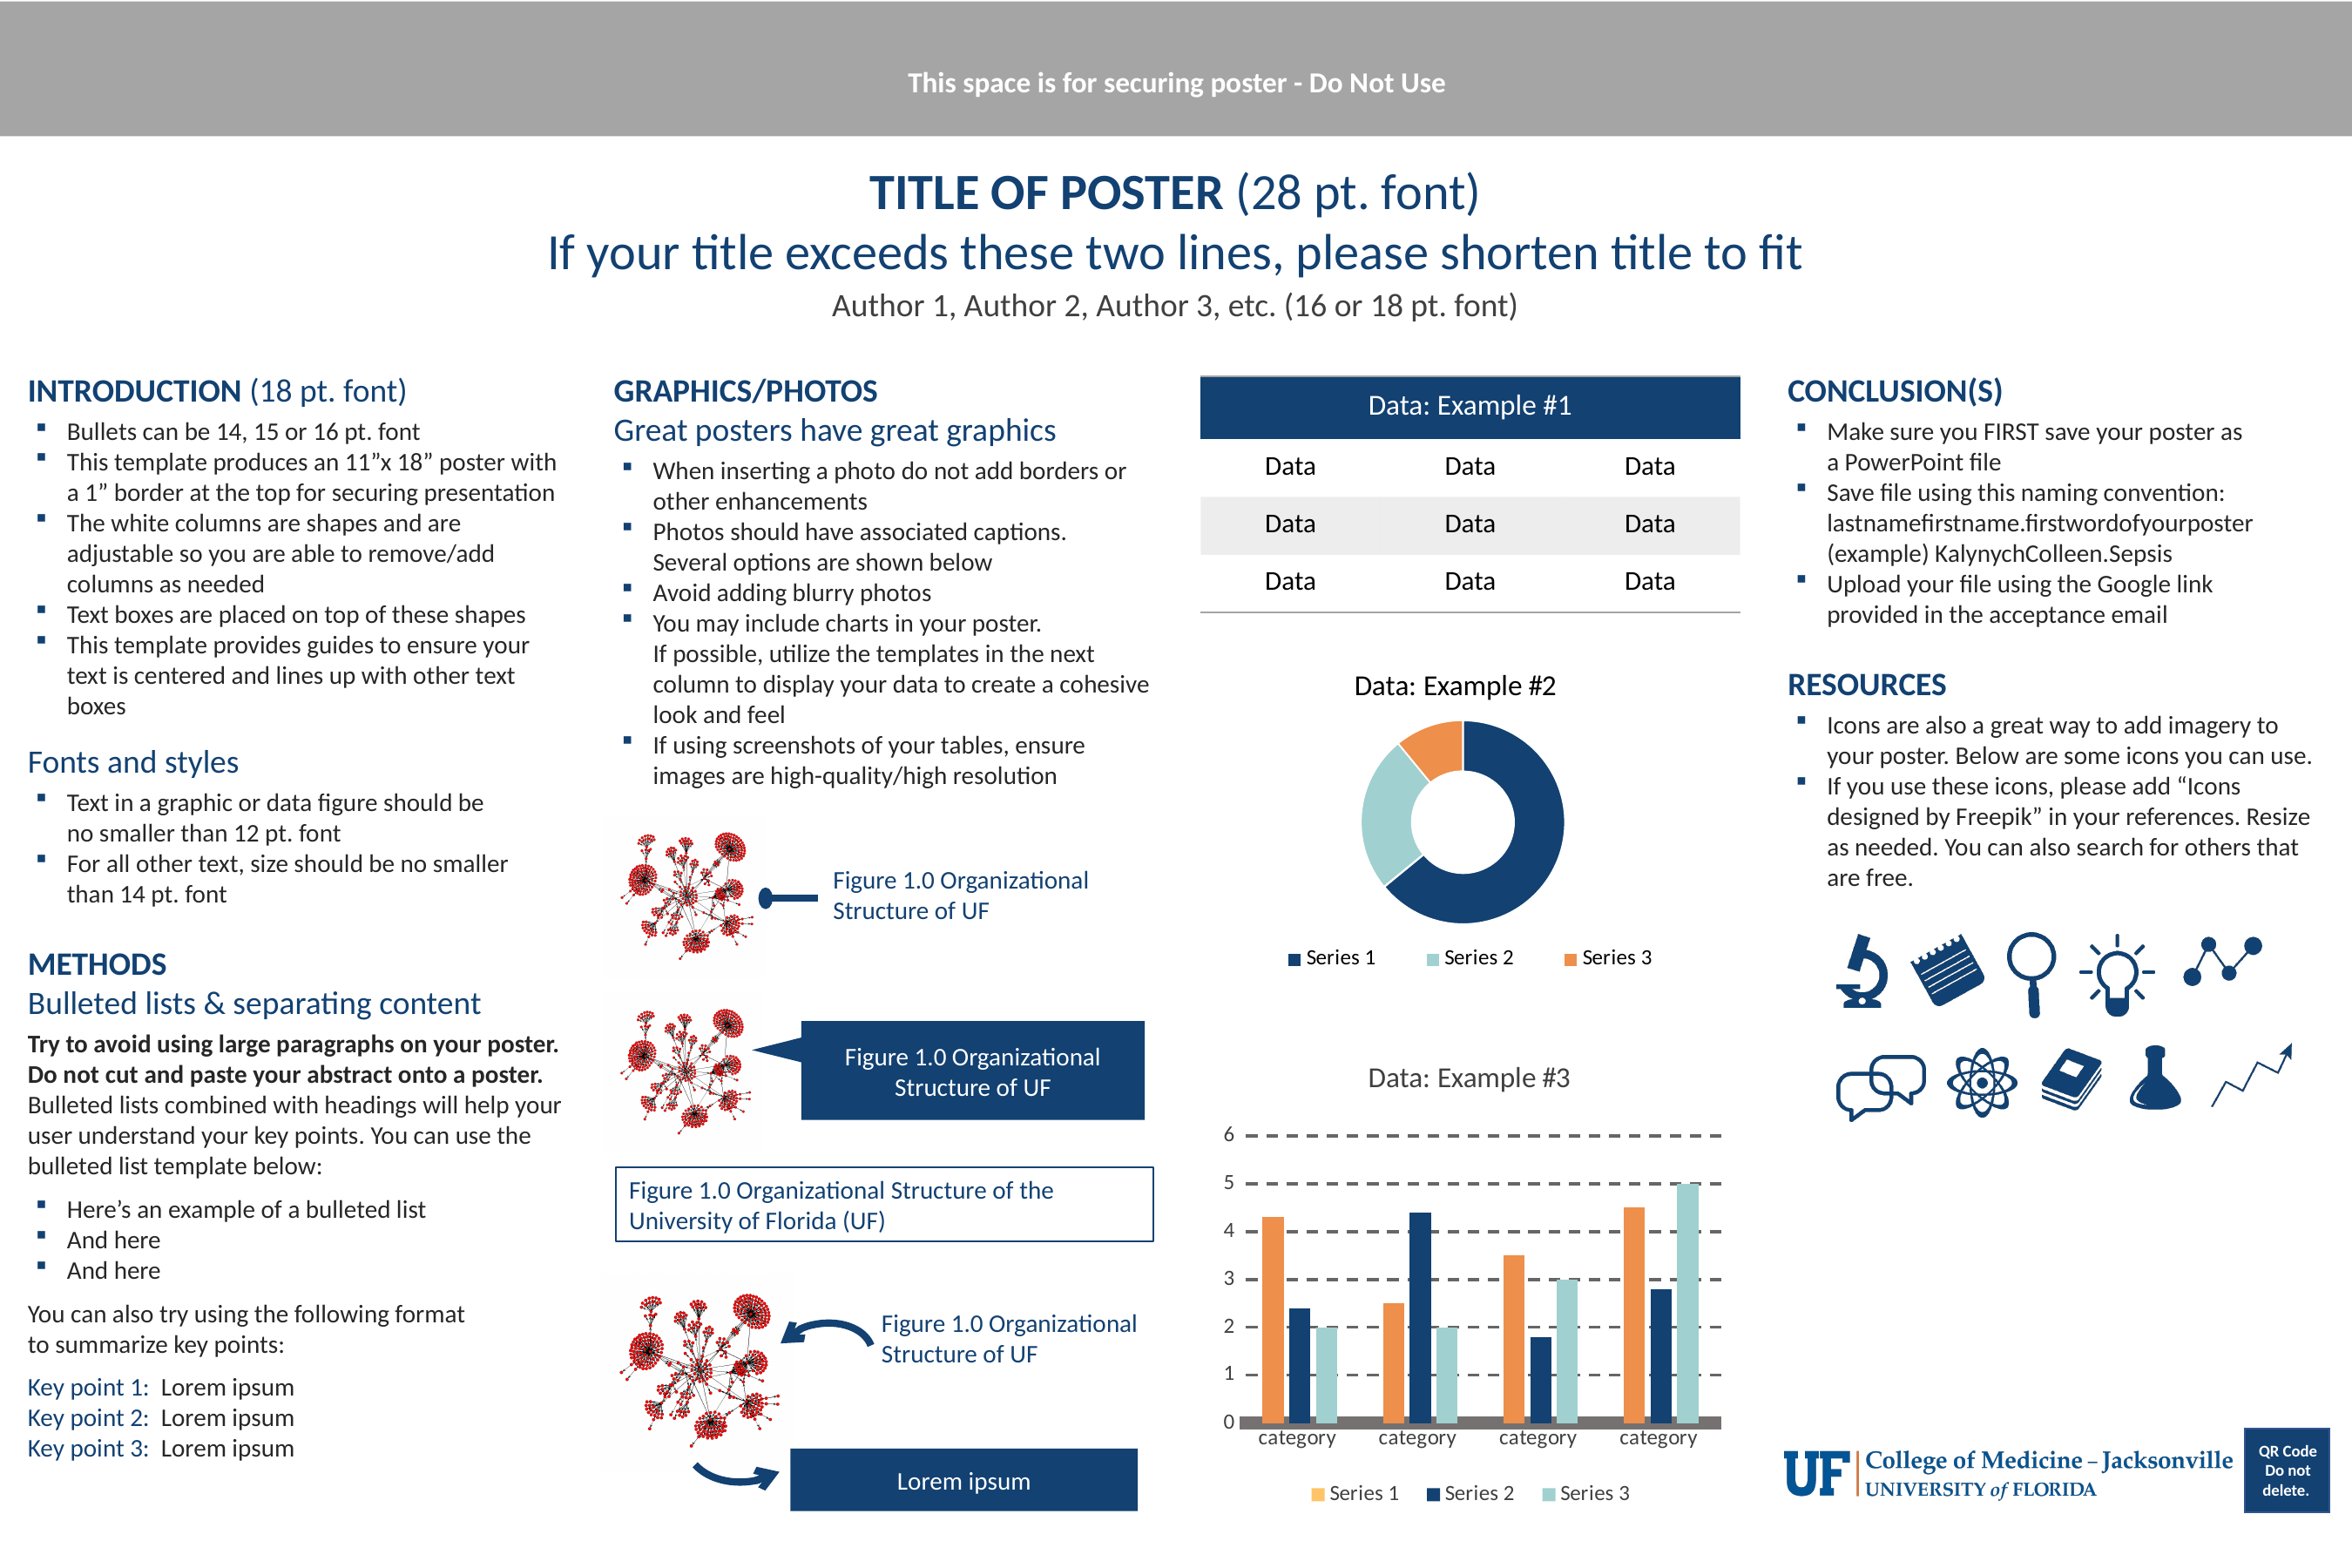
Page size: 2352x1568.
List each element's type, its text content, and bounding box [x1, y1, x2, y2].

picture [1784, 1450, 2233, 1502]
text_box [11, 140, 2340, 341]
table_cell Data [1560, 497, 1740, 555]
chart [1185, 662, 1758, 982]
text_box [700, 1470, 780, 1483]
picture [2126, 1045, 2187, 1111]
picture [1909, 934, 1985, 1007]
picture [1835, 1055, 1926, 1122]
text_box GRAPHICS/PHOTOS Great posters have great graphics When inserting a photo do not add borders or other enhancements Photos should have associated captions. Several options are shown below Avoid adding blurry photos You may include charts in your poster. If possible, utilize the templates in the next column to display your data to create a cohesive look and feel If using screenshots of your tables, ensure images are high-quality/high resolution [598, 353, 1172, 1555]
text_box [0, 1, 2352, 137]
picture [2182, 936, 2263, 987]
picture [604, 993, 763, 1152]
text_box Lorem ipsum [789, 1448, 1139, 1512]
text_box [2244, 1506, 2330, 1513]
table_cell Data [1200, 439, 1381, 497]
text_box CONCLUSION(S) Make sure you FIRST save your poster as a PowerPoint file Save file using this naming convention: lastnamefirstname.firstwordofyourposter (example) KalynychColleen.Sepsis Upload your file using the Google link provided in the acceptance email RESOURCES Icons are also a great way to add imagery to your poster. Below are some icons you can use. If you use these icons, please add “Icons designed by Freepik” in your references. Resize as needed. You can also search for others that are free. . [1771, 353, 2340, 1443]
text_box [794, 1322, 872, 1359]
table_cell Data [1381, 497, 1560, 555]
text_box TITLE OF POSTER (28 pt. font) If your title exceeds these two lines, please shorten title to fit [17, 152, 2335, 281]
table_cell Data [1381, 555, 1560, 612]
text_box [1772, 1399, 2340, 1555]
picture [2078, 934, 2155, 1017]
text_box Figure 1.0 Organizational Structure of the University of Florida (UF) [616, 1167, 1154, 1241]
text_box Figure 1.0 Organizational Structure of UF [820, 857, 1146, 931]
table_cell Data [1200, 555, 1381, 612]
text_box Author 1, Author 2, Author 3, etc. (16 or 18 pt. font) [17, 281, 2335, 330]
text_box QR Code Do not delete. [2241, 1434, 2335, 1506]
text_box Figure 1.0 Organizational Structure of UF [868, 1300, 1173, 1375]
picture [599, 1274, 794, 1470]
table_cell Data [1560, 439, 1740, 497]
picture [2211, 1043, 2292, 1107]
table_cell Data [1200, 497, 1381, 555]
table_cell Data [1560, 555, 1740, 612]
text_box [2244, 1428, 2330, 1434]
table_header Data: Example #1 [1200, 377, 1740, 439]
picture [1947, 1048, 2017, 1118]
text_box Figure 1.0 Organizational Structure of UF [763, 1020, 1146, 1121]
picture [1835, 934, 1888, 1008]
picture [2006, 932, 2057, 1018]
text_box [1185, 353, 1759, 1555]
table_cell Data [1381, 439, 1560, 497]
text_box INTRODUCTION (18 pt. font) Bullets can be 14, 15 or 16 pt. font This template produces an 11”x 18” poster with a 1” border at the top for securing presentation The white columns are shapes and are adjustable so you are able to remove/add columns as needed Text boxes are placed on top of these shapes This template provides guides to ensure your text is centered and lines up with other text boxes Fonts and styles Text in a graphic or data figure should be no smaller than 12 pt. font For all other text, size should be no smaller than 14 pt. font METHODS Bulleted lists & separating content Try to avoid using large paragraphs on your poster. Do not cut and paste your abstract onto a poster. Bulleted lists combined with headings will help your user understand your key points. You can use the bulleted list template below: Here’s an example of a bulleted list And here And here You can also try using the following format to summarize key points: Key point 1: Lorem ipsum Key point 2: Lorem ipsum Key point 3: Lorem ipsum [11, 353, 585, 1555]
text_box This space is for securing poster - Do Not Use [17, 57, 2345, 105]
picture [2041, 1048, 2102, 1111]
chart [1200, 1051, 1741, 1517]
picture [604, 816, 766, 978]
